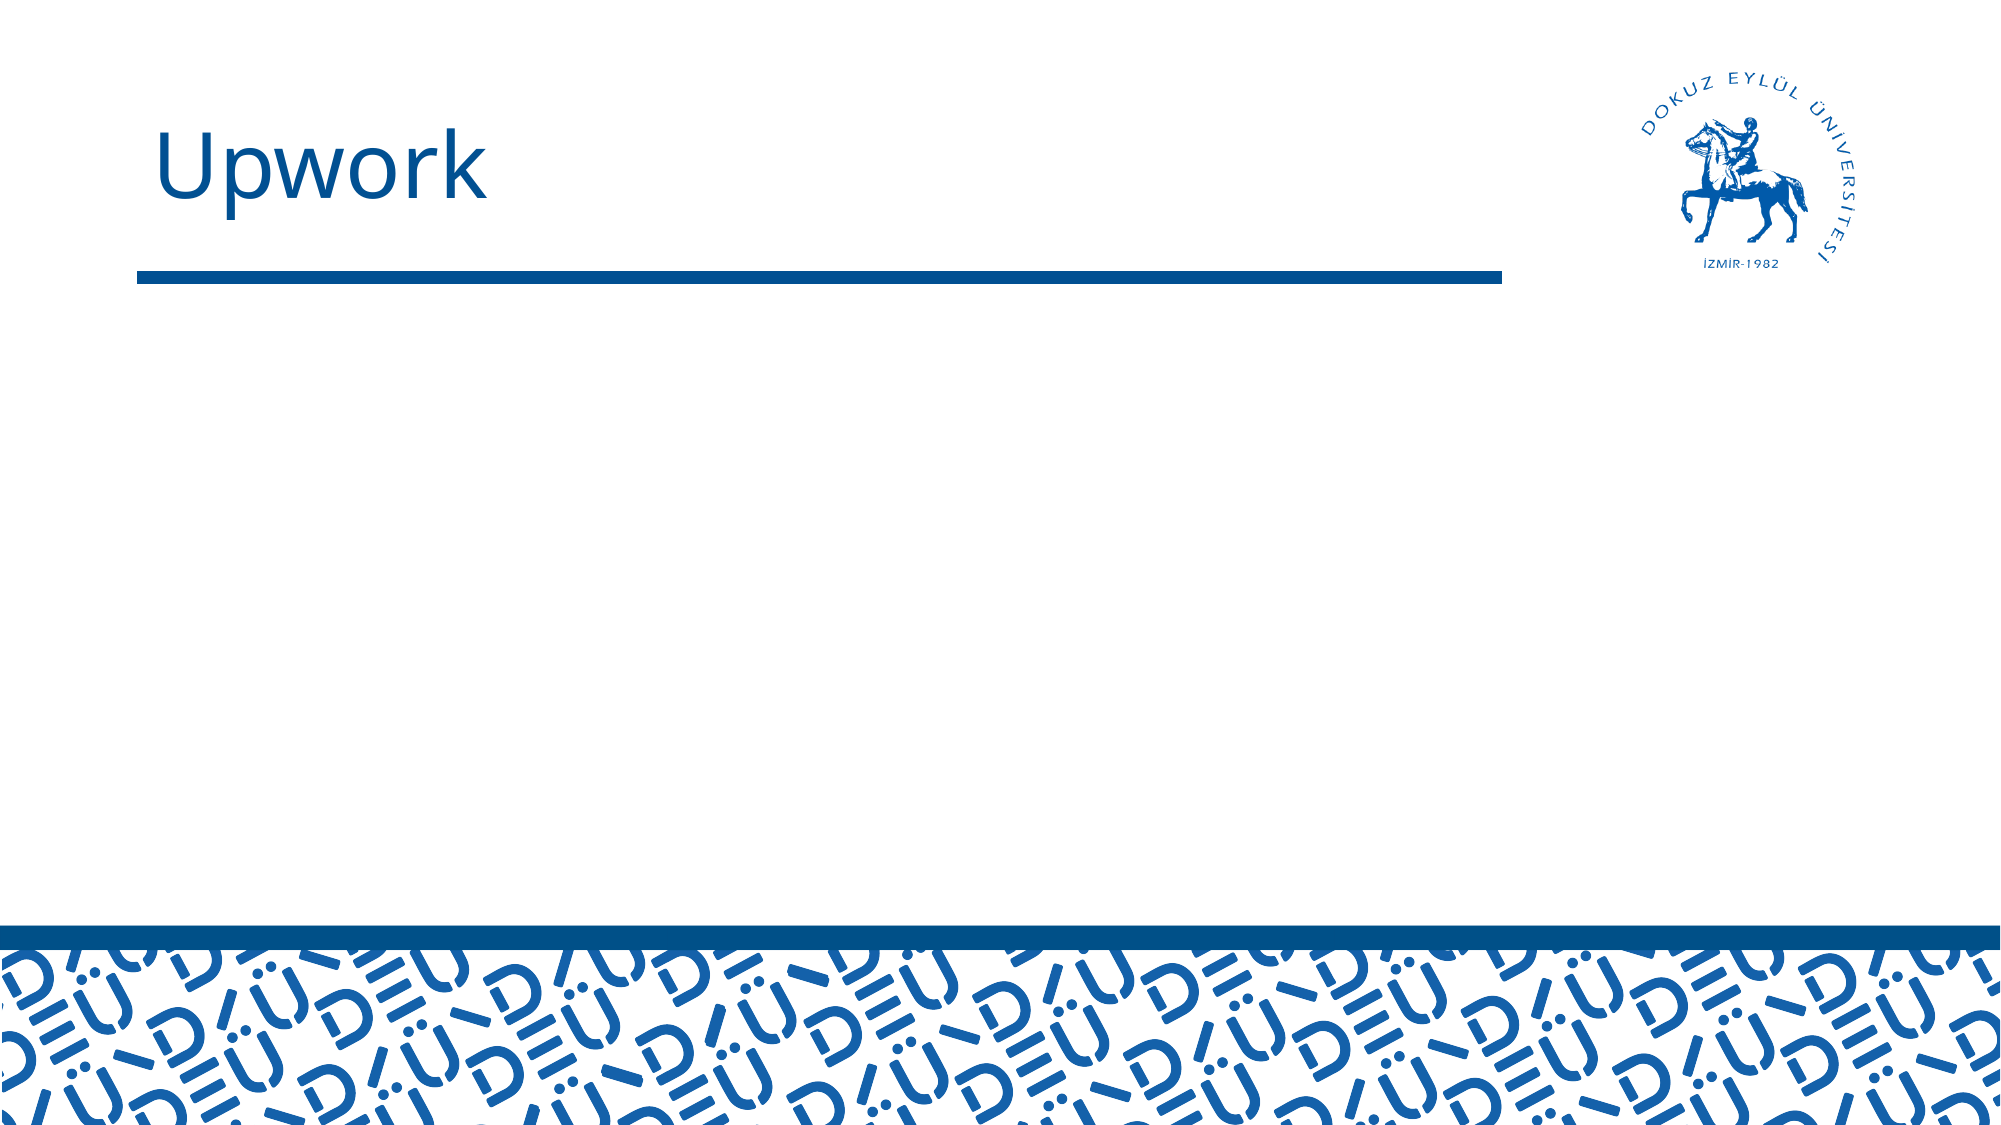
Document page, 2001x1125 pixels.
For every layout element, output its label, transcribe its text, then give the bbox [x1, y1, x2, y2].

title Upwork [137, 59, 1502, 278]
picture [0, 0, 2001, 1125]
